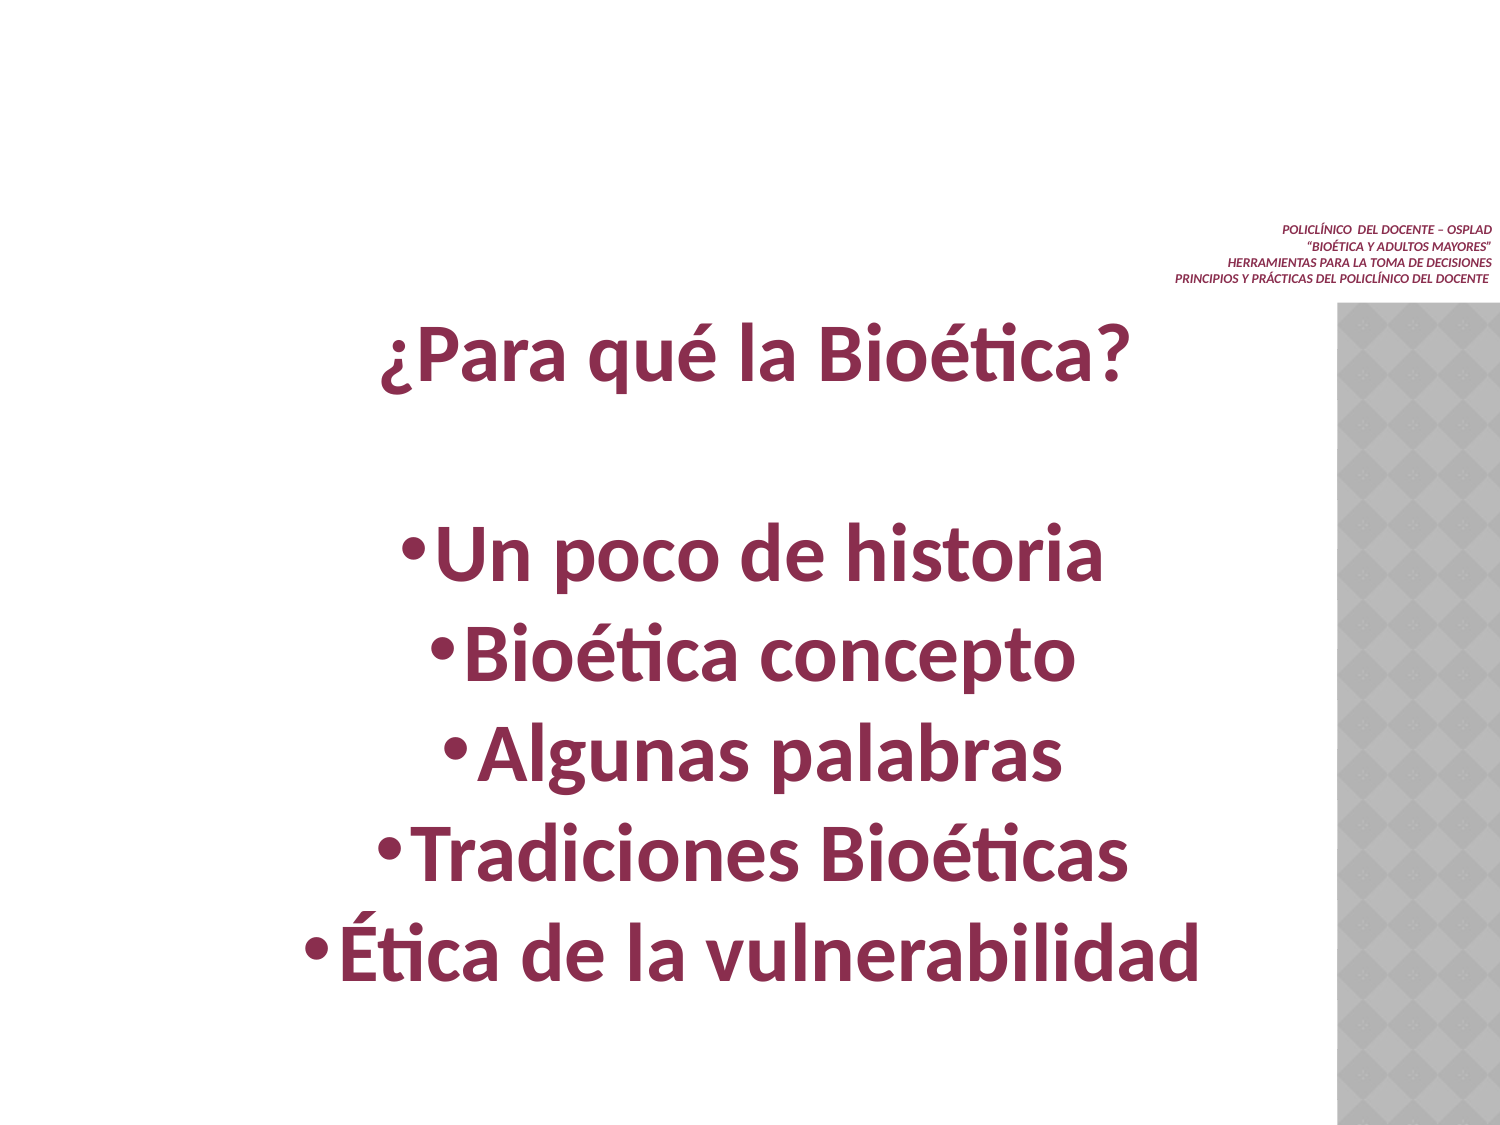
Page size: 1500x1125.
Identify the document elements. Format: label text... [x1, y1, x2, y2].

text_box ¿Para qué la Bioética? Un poco de historia Bioética concepto Algunas palabras Tradiciones Bioéticas Ética de la vulnerabilidad [76, 290, 1436, 1106]
title Policlínico del Docente – OSPLAD “BIOÉTICA Y ADULTOS MAYORES” HERRAMIENTAS PARA LA TOMA DE DECISIONES PRINCIPIOS Y PRÁCTICAS DEL POLICLÍNICO DEL DOCENTE [336, 0, 1500, 303]
